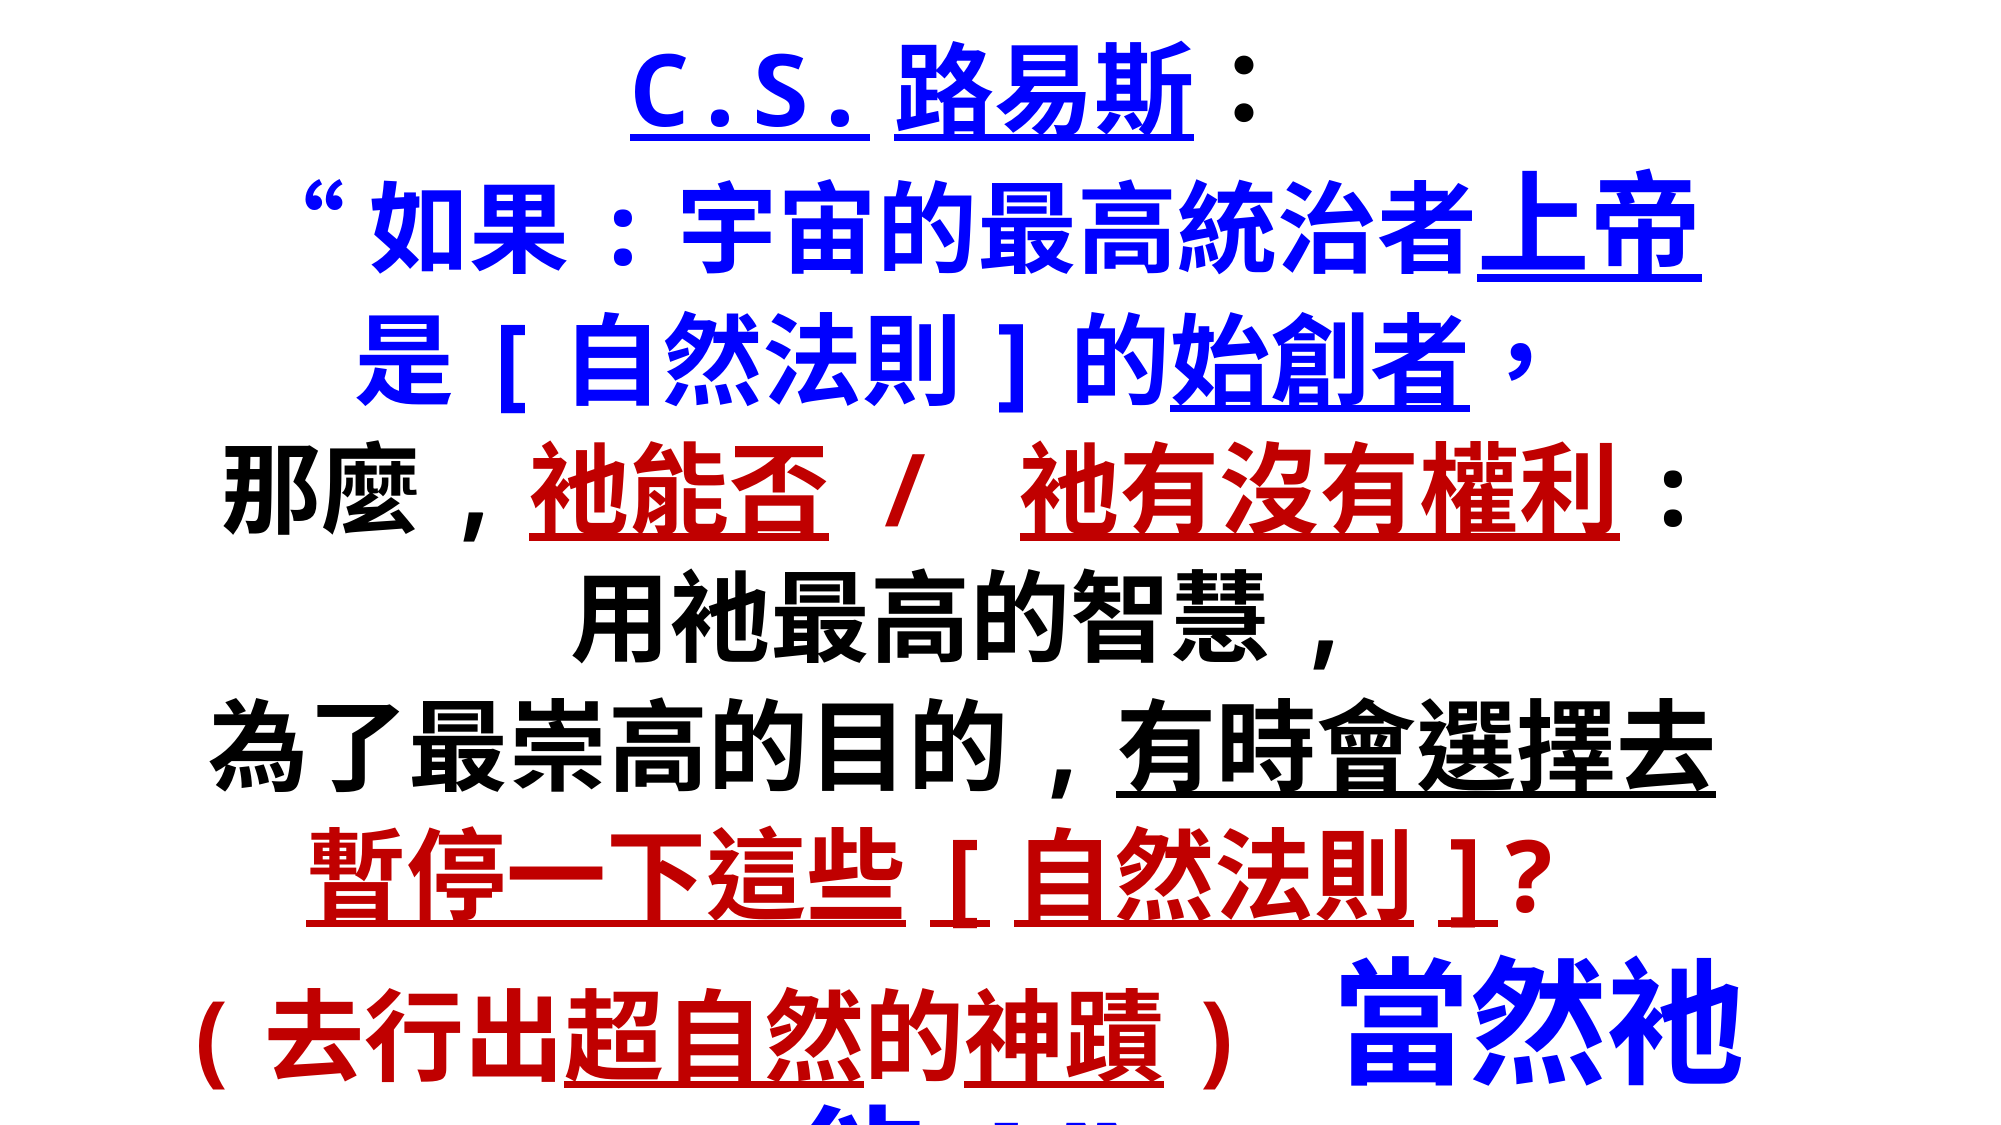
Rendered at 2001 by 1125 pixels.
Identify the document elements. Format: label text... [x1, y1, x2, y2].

list C.S.路易斯： “如果:宇宙的最高統治者上帝 是[自然法則]的始創者， 那麼,衪能否 / 衪有沒有權利: 用衪最高的智慧, 為了最崇高的目的,有時會選擇去 暫停一下這些[自然法則]? (去行出超自然的神蹟) 當然衪能!” [9, 32, 1916, 1125]
